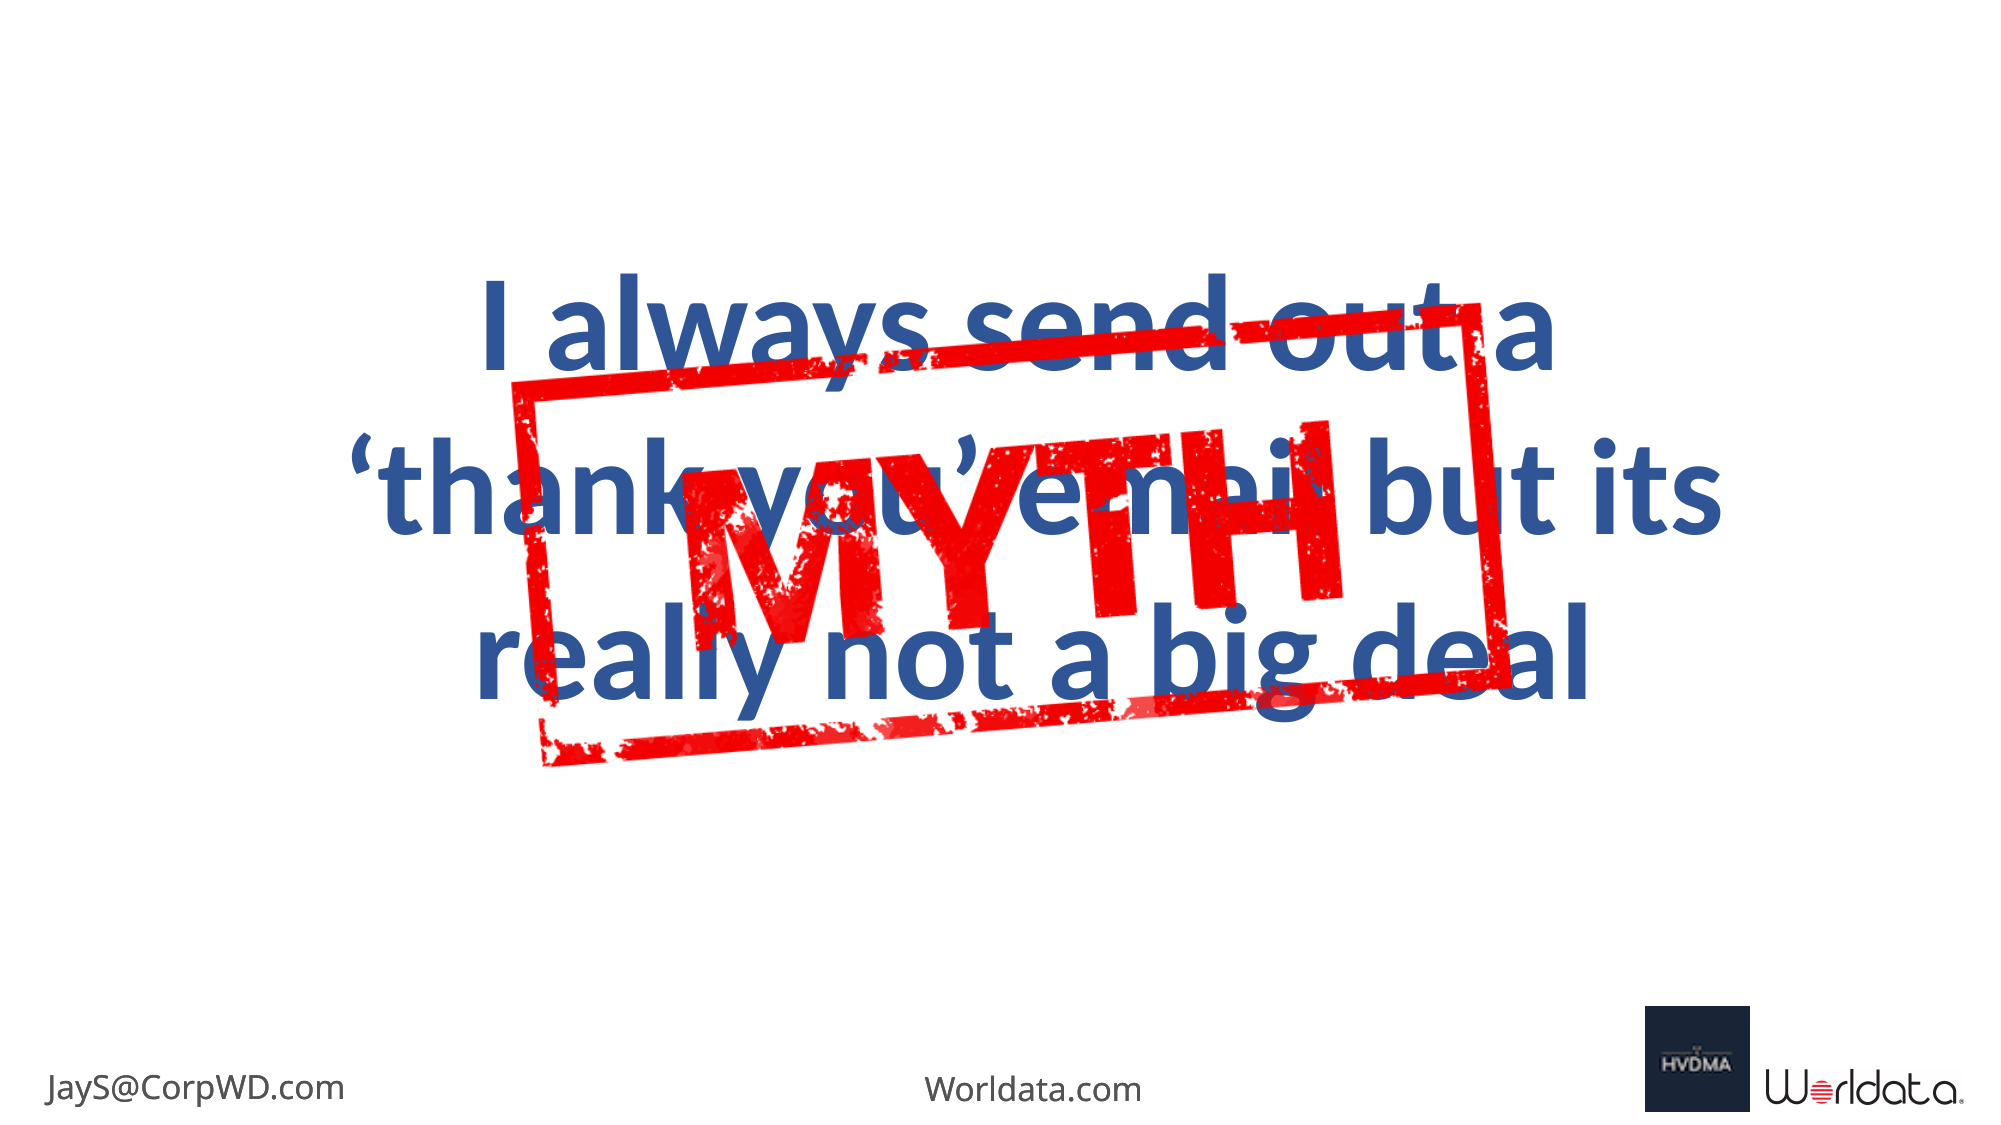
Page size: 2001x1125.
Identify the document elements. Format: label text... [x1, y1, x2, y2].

picture [1766, 1069, 1964, 1105]
text_box I always send out a ‘thank you’ email but its really not a big deal [248, 225, 1821, 735]
picture [1645, 1006, 1750, 1112]
picture [474, 281, 1575, 793]
